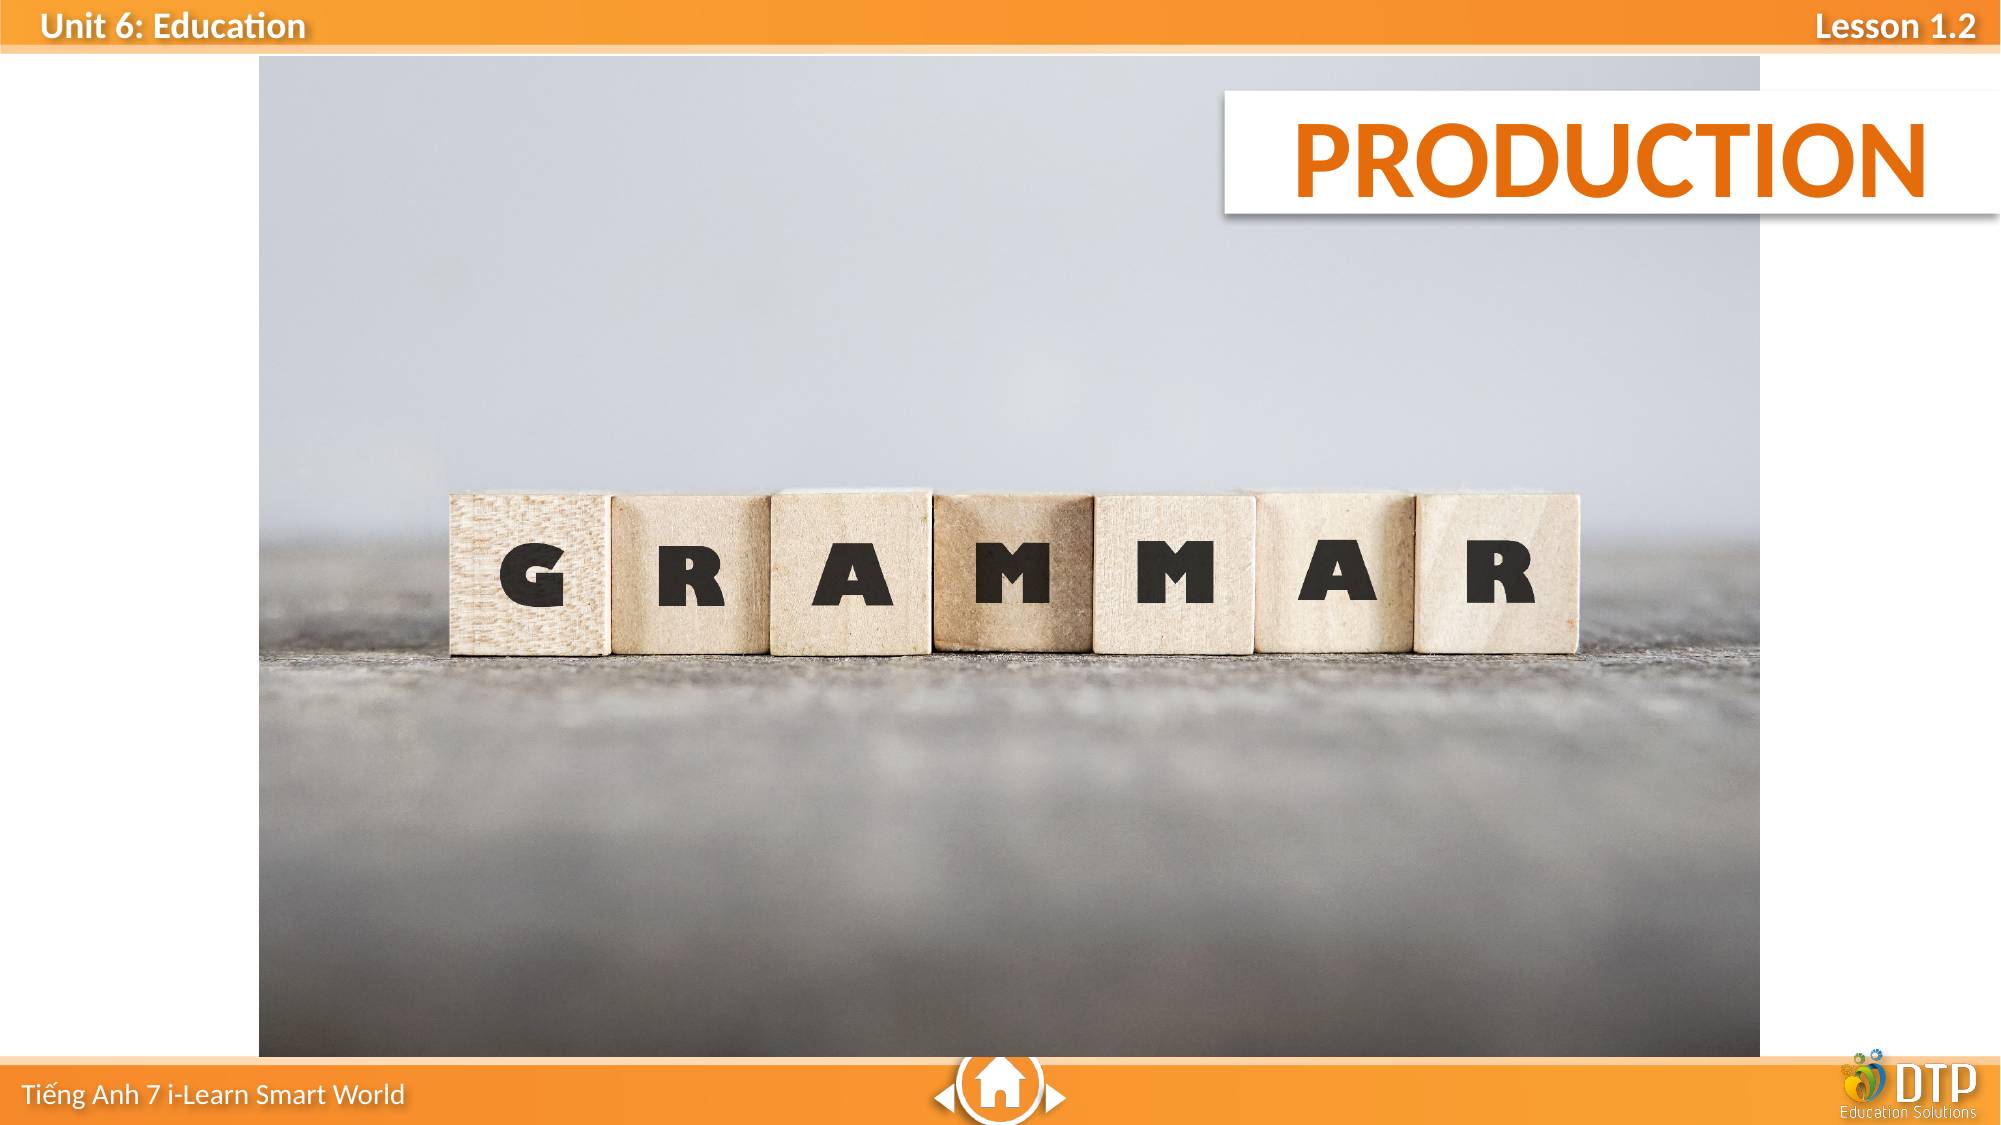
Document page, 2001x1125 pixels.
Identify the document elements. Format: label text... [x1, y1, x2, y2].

text_box PRODUCTION [1763, 90, 2000, 214]
picture [0, 0, 2001, 1125]
